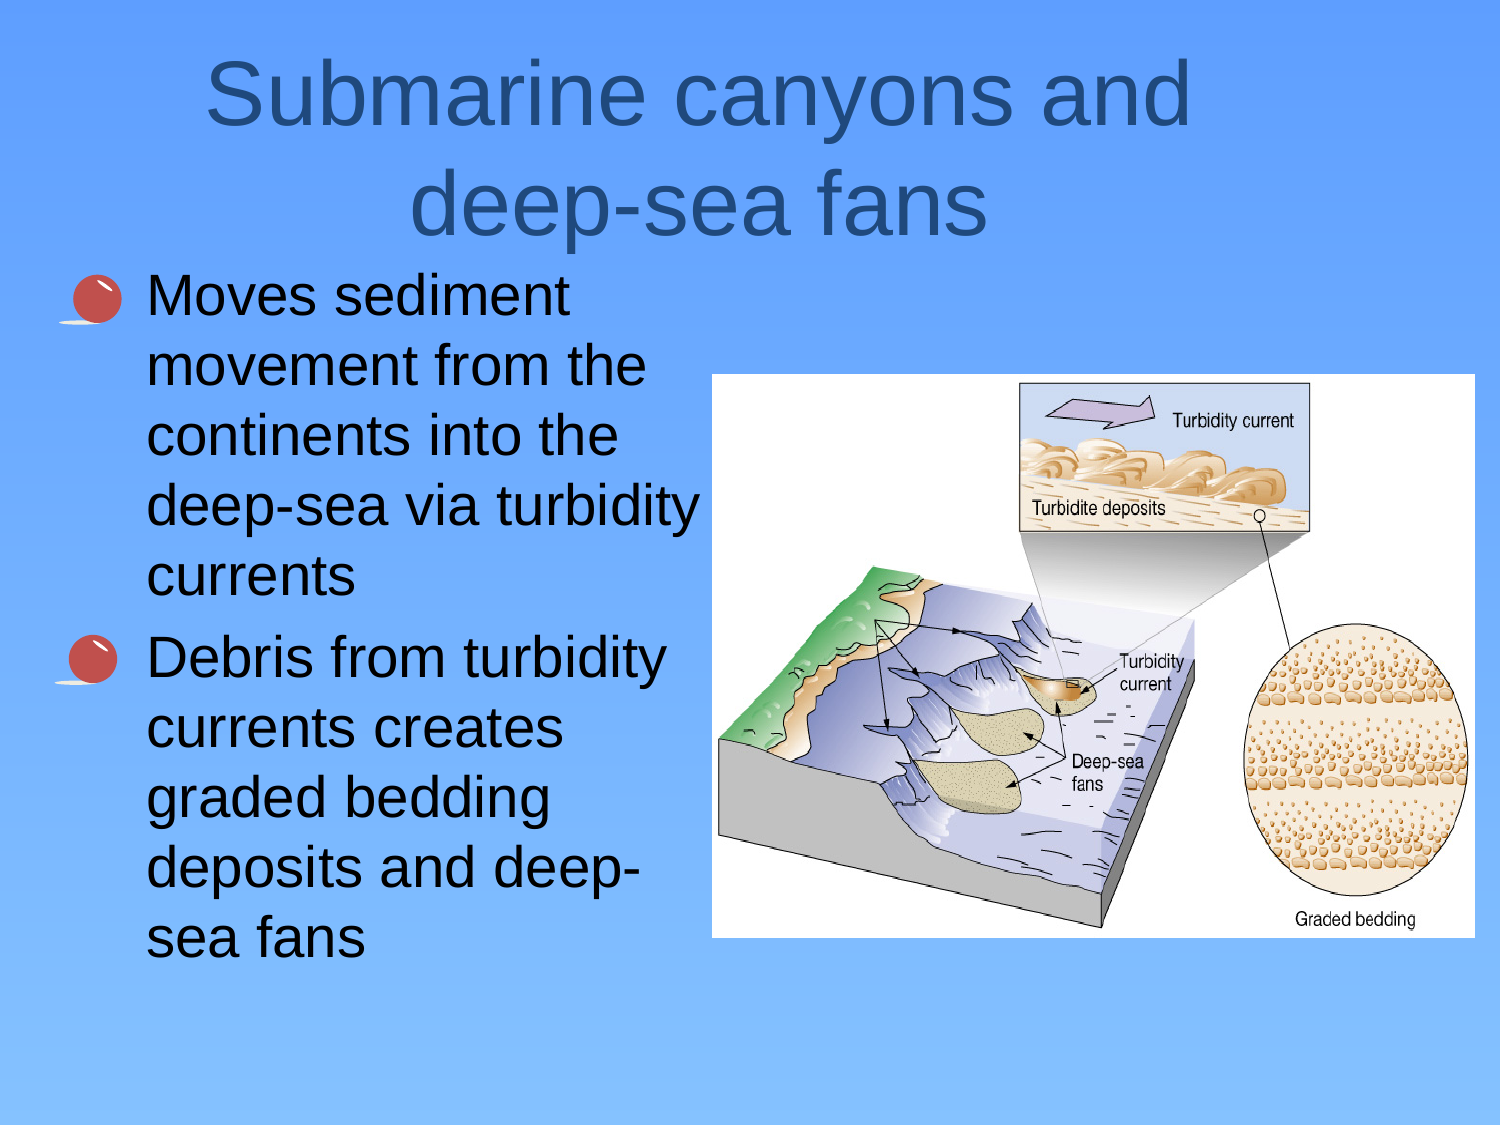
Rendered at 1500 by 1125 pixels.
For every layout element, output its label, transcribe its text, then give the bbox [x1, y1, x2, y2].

text_box Moves sediment movement from the continents into the deep-sea via turbidity currents Debris from turbidity currents creates graded bedding deposits and deep-sea fans [74, 249, 738, 913]
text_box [58, 274, 122, 325]
picture [712, 374, 1476, 938]
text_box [54, 634, 118, 686]
text_box Submarine canyons and deep-sea fans [62, 50, 1338, 238]
